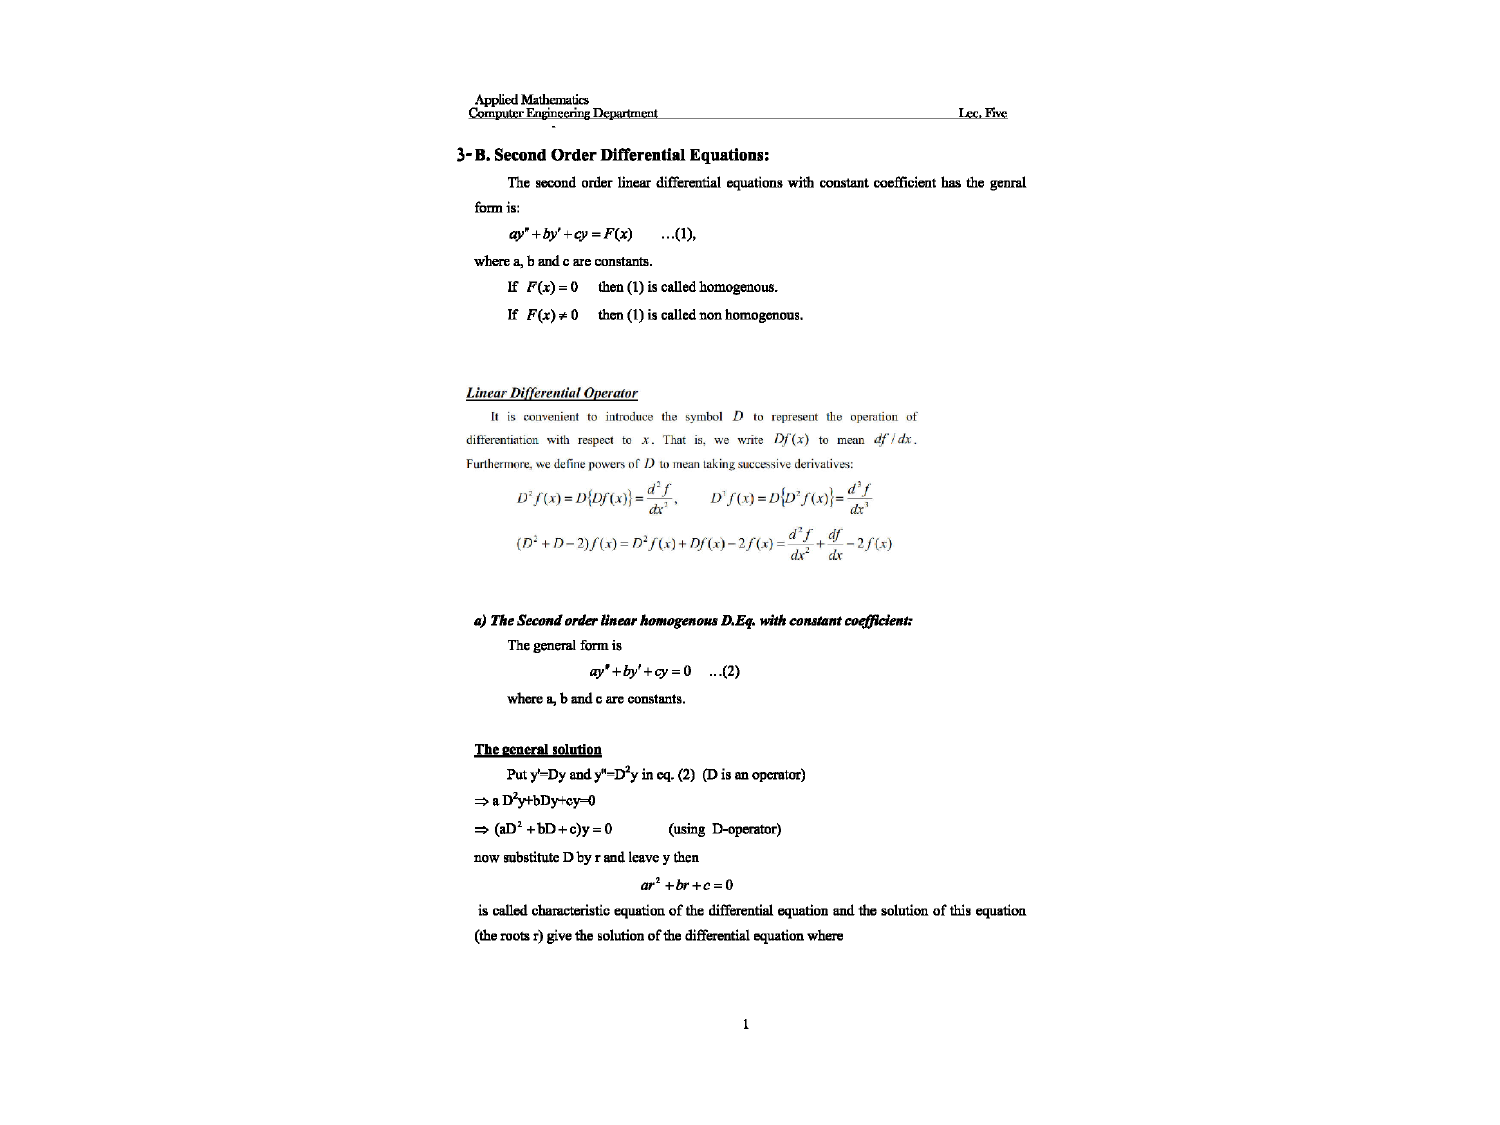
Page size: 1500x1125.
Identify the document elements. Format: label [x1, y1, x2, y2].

picture [350, 0, 1150, 1125]
